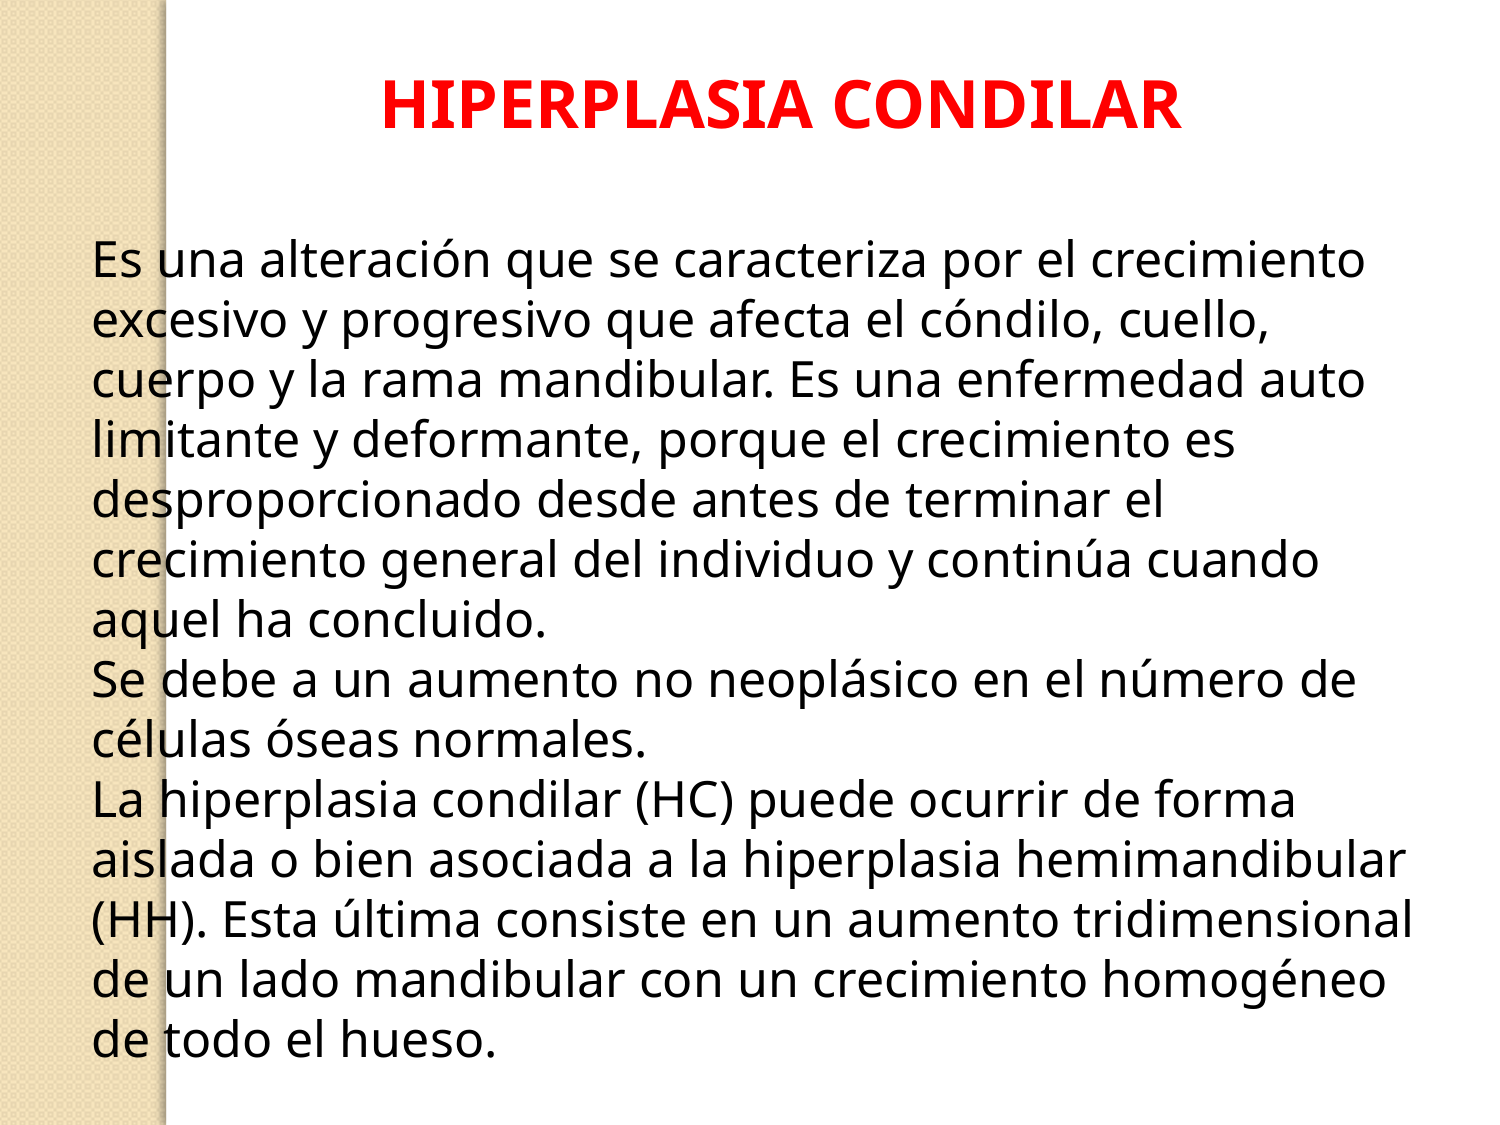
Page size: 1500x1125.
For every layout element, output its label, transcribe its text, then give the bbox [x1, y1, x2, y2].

text_box Es una alteración que se caracteriza por el crecimiento excesivo y progresivo que afecta el cóndilo, cuello, cuerpo y la rama mandibular. Es una enfermedad auto limitante y deformante, porque el crecimiento es desproporcionado desde antes de terminar el crecimiento general del individuo y continúa cuando aquel ha concluido. Se debe a un aumento no neoplásico en el número de células óseas normales. La hiperplasia condilar (HC) puede ocurrir de forma aislada o bien asociada a la hiperplasia hemimandibular (HH). Esta última consiste en un aumento tridimensional de un lado mandibular con un crecimiento homogéneo de todo el hueso. [76, 219, 1436, 1125]
text_box HIPERPLASIA CONDILAR [364, 54, 1199, 150]
